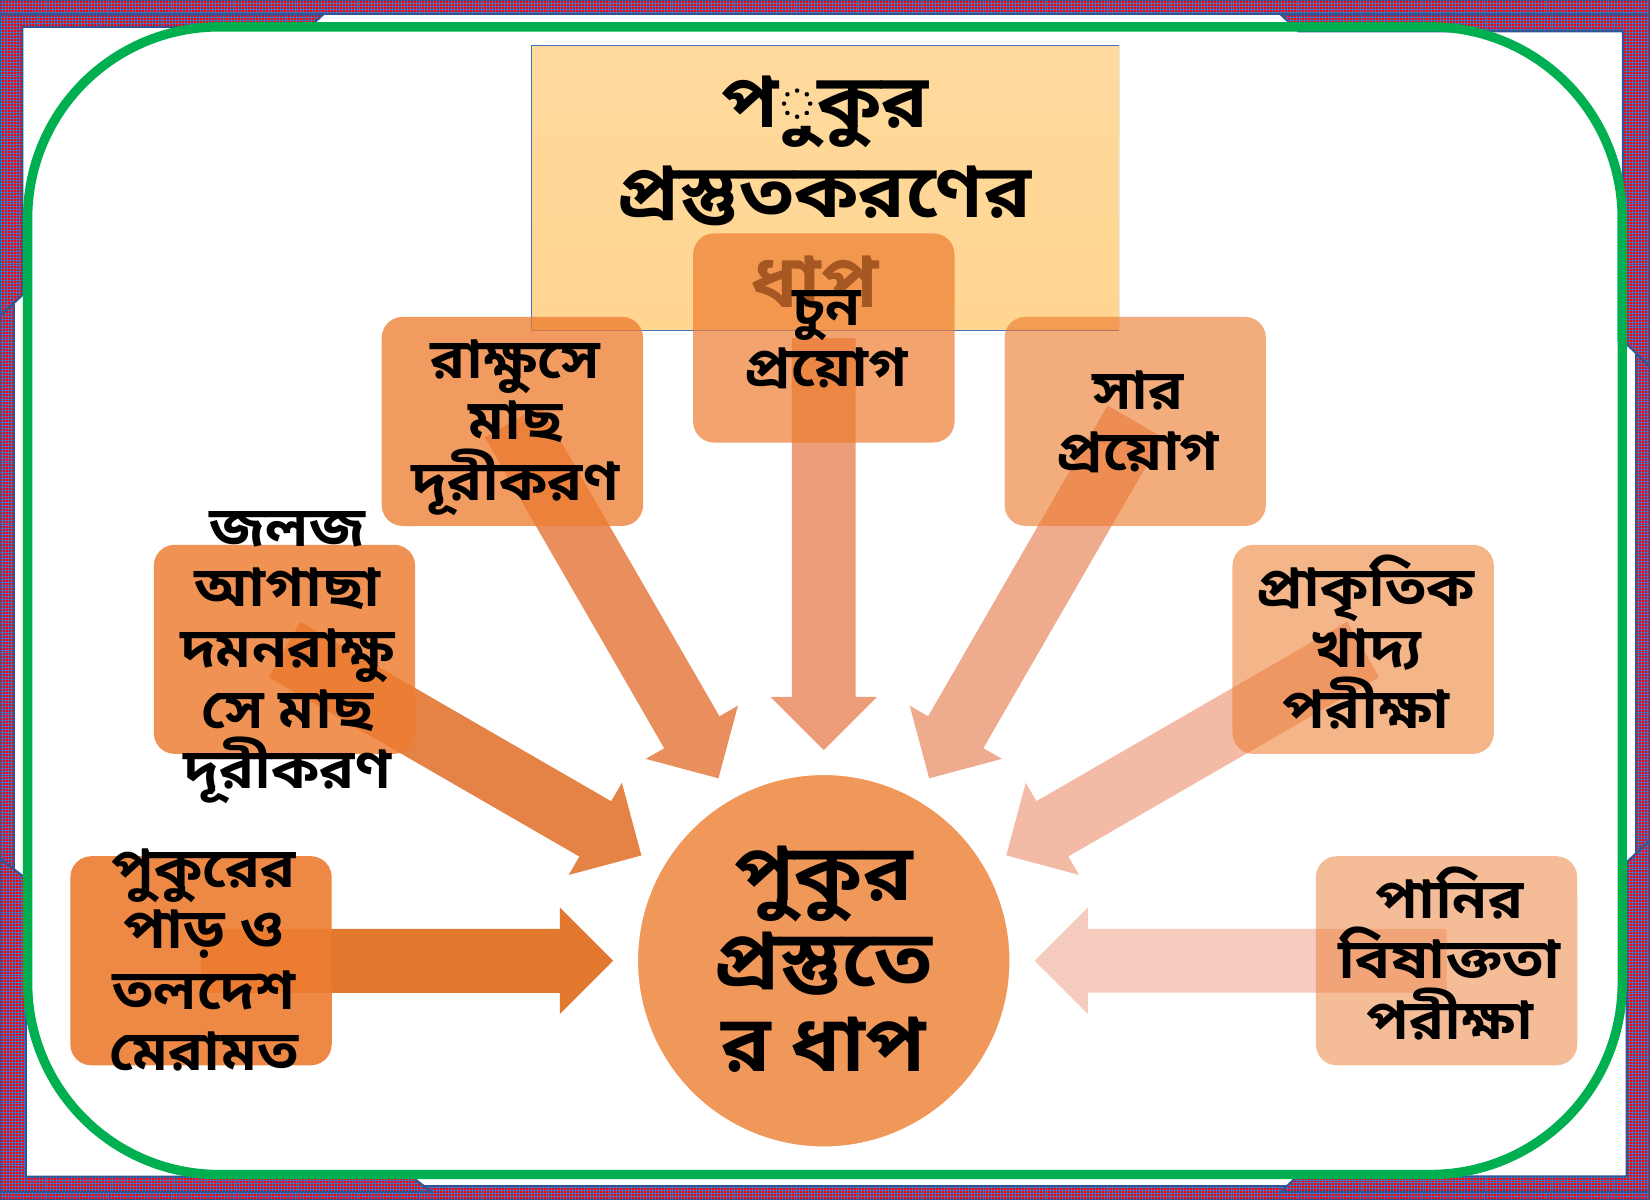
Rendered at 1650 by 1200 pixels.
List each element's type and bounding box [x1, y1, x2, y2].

text_box [43, 233, 1604, 1148]
text_box [0, 0, 1650, 1200]
